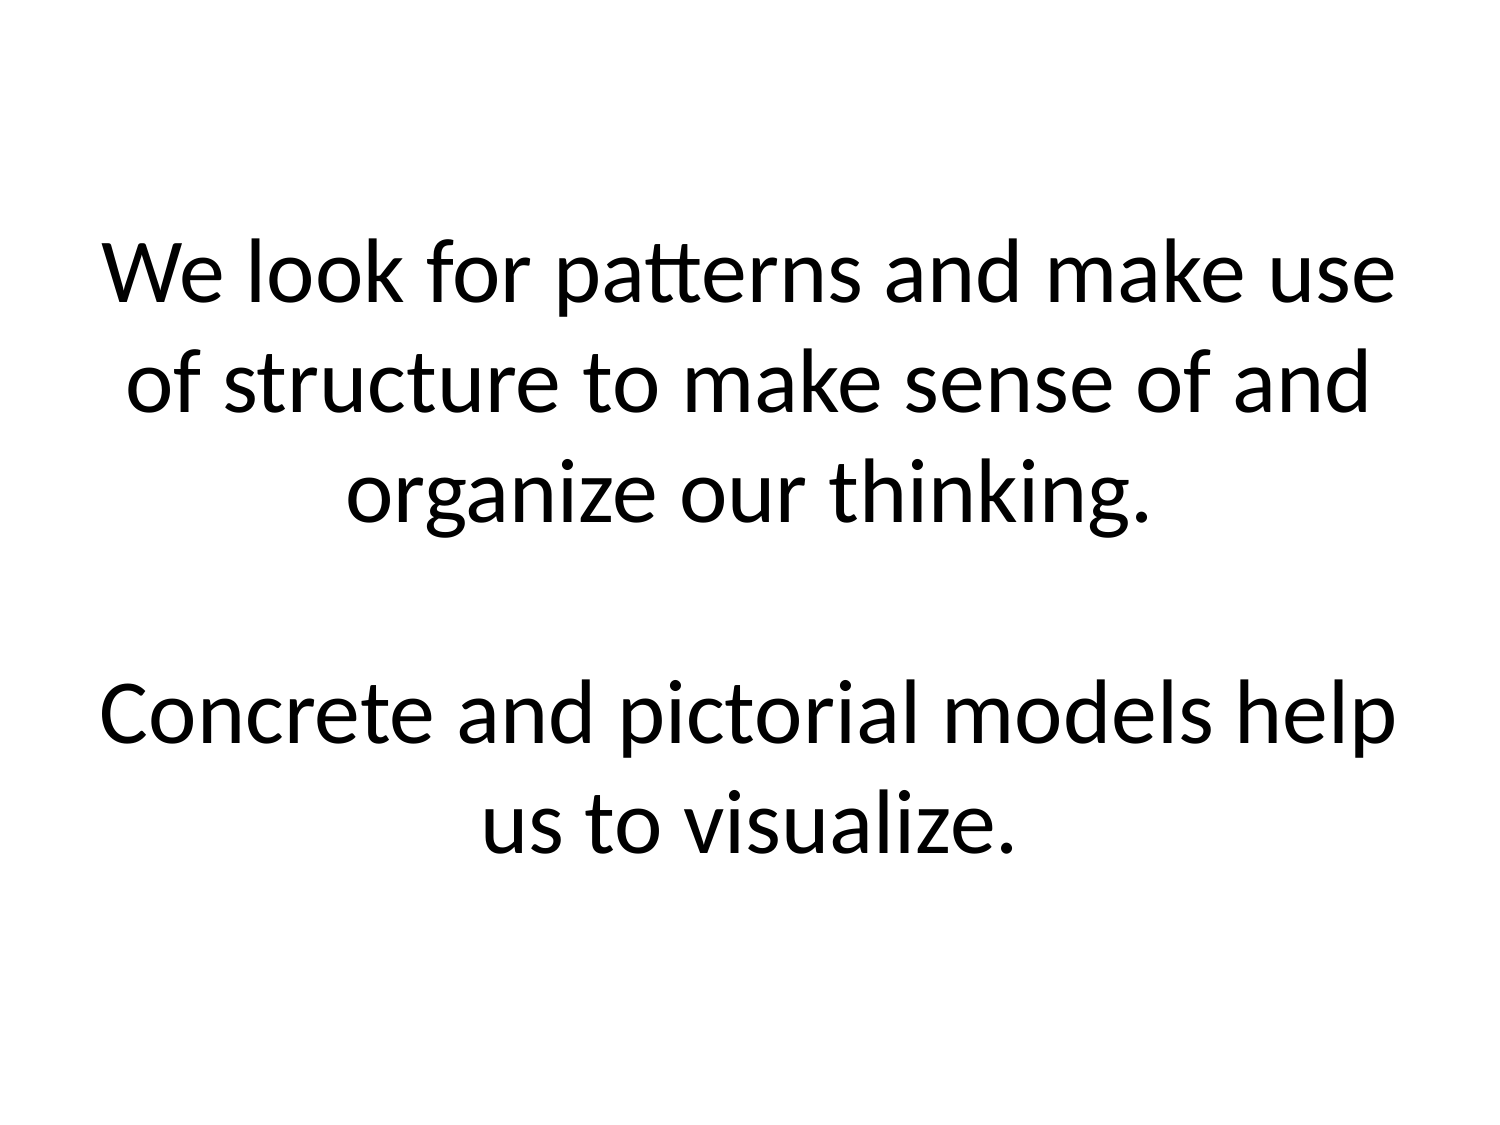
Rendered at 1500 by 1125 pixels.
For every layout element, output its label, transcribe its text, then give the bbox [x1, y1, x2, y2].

title We look for patterns and make use of structure to make sense of and organize our thinking. Concrete and pictorial models help us to visualize. [75, 45, 1425, 1038]
